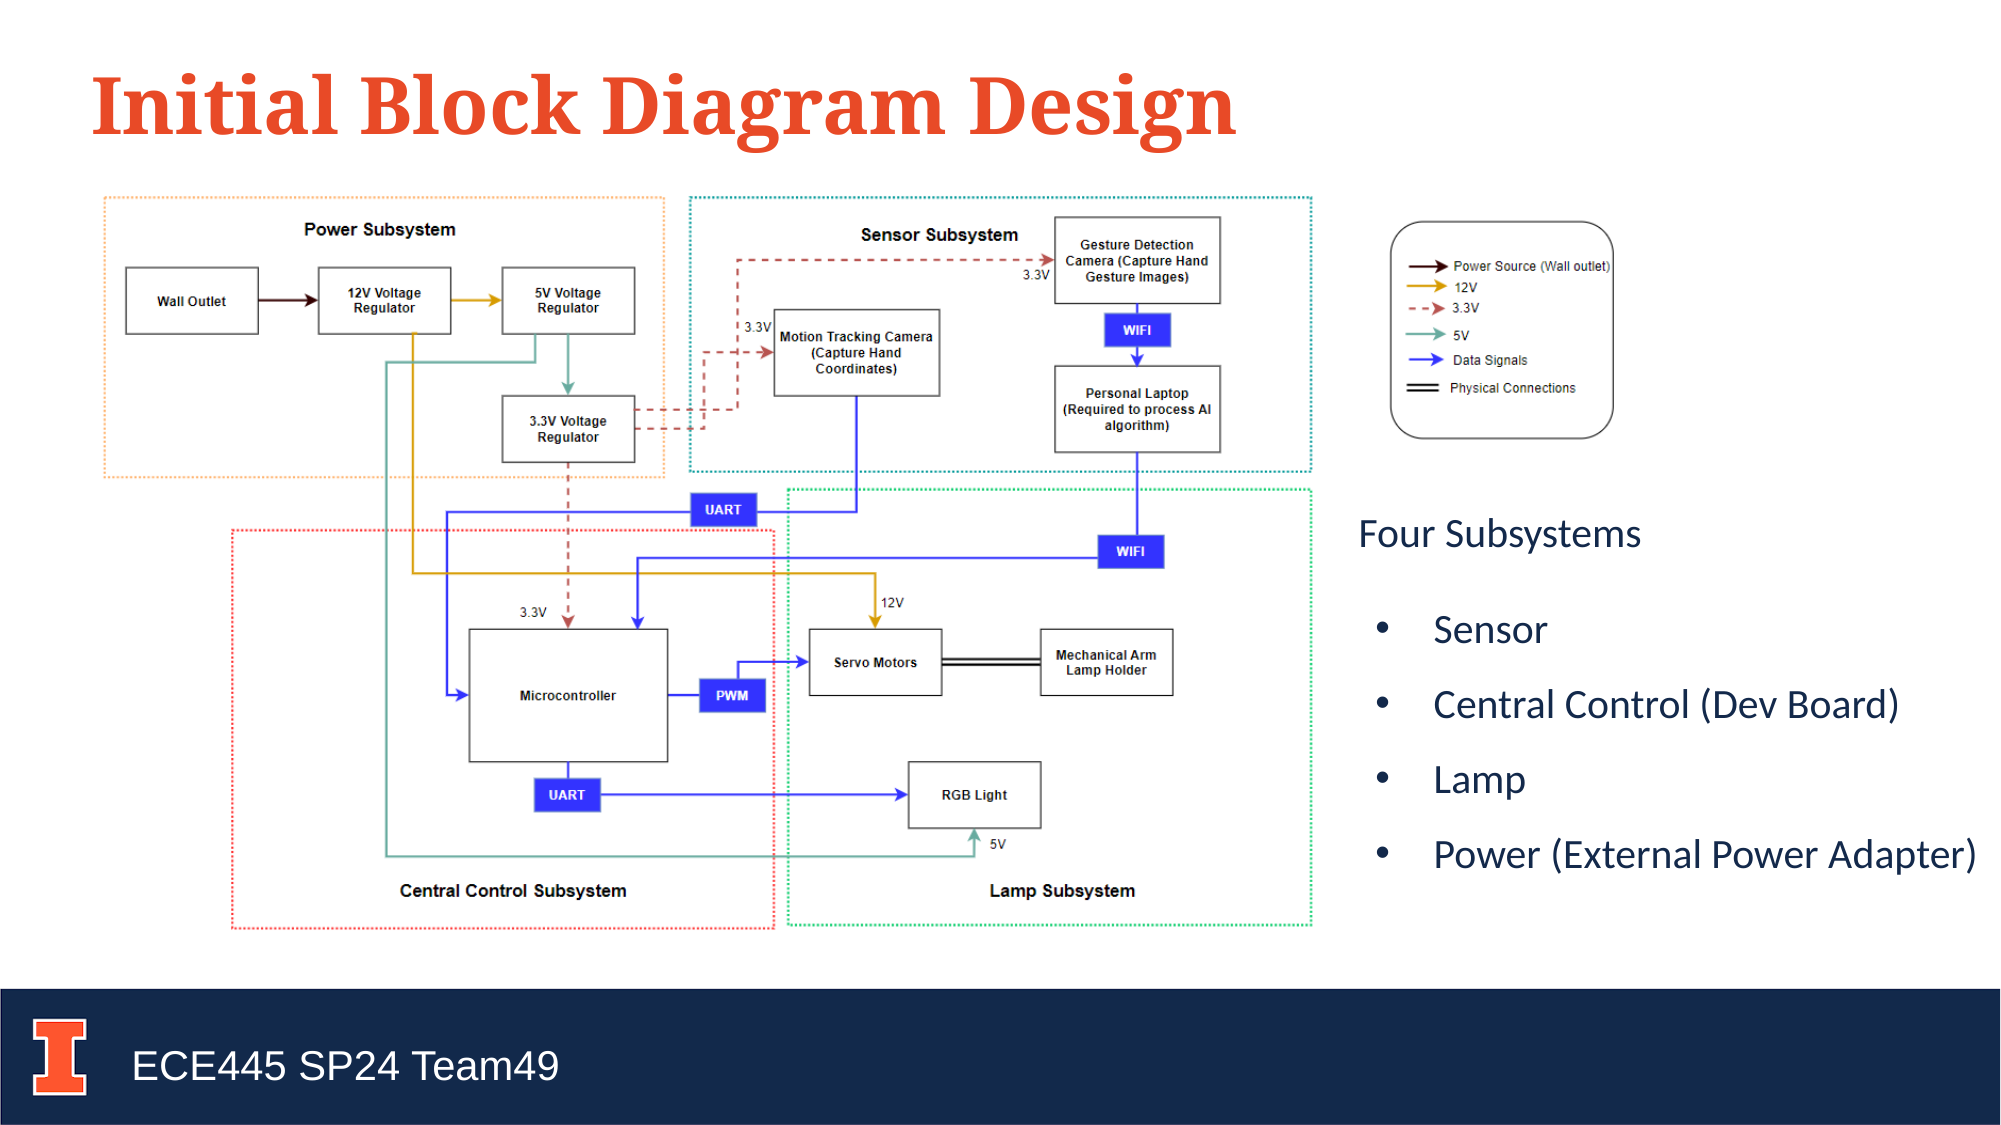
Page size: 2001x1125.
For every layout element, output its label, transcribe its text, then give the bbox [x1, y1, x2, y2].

text_box ECE445 SP24 Team49 [116, 1015, 609, 1104]
picture [0, 0, 2001, 1125]
list Four Subsystems Sensor Central Control (Dev Board) Lamp Power (External Power Adapter) [1343, 473, 2000, 1016]
title Initial Block Diagram Design [76, 0, 1960, 218]
